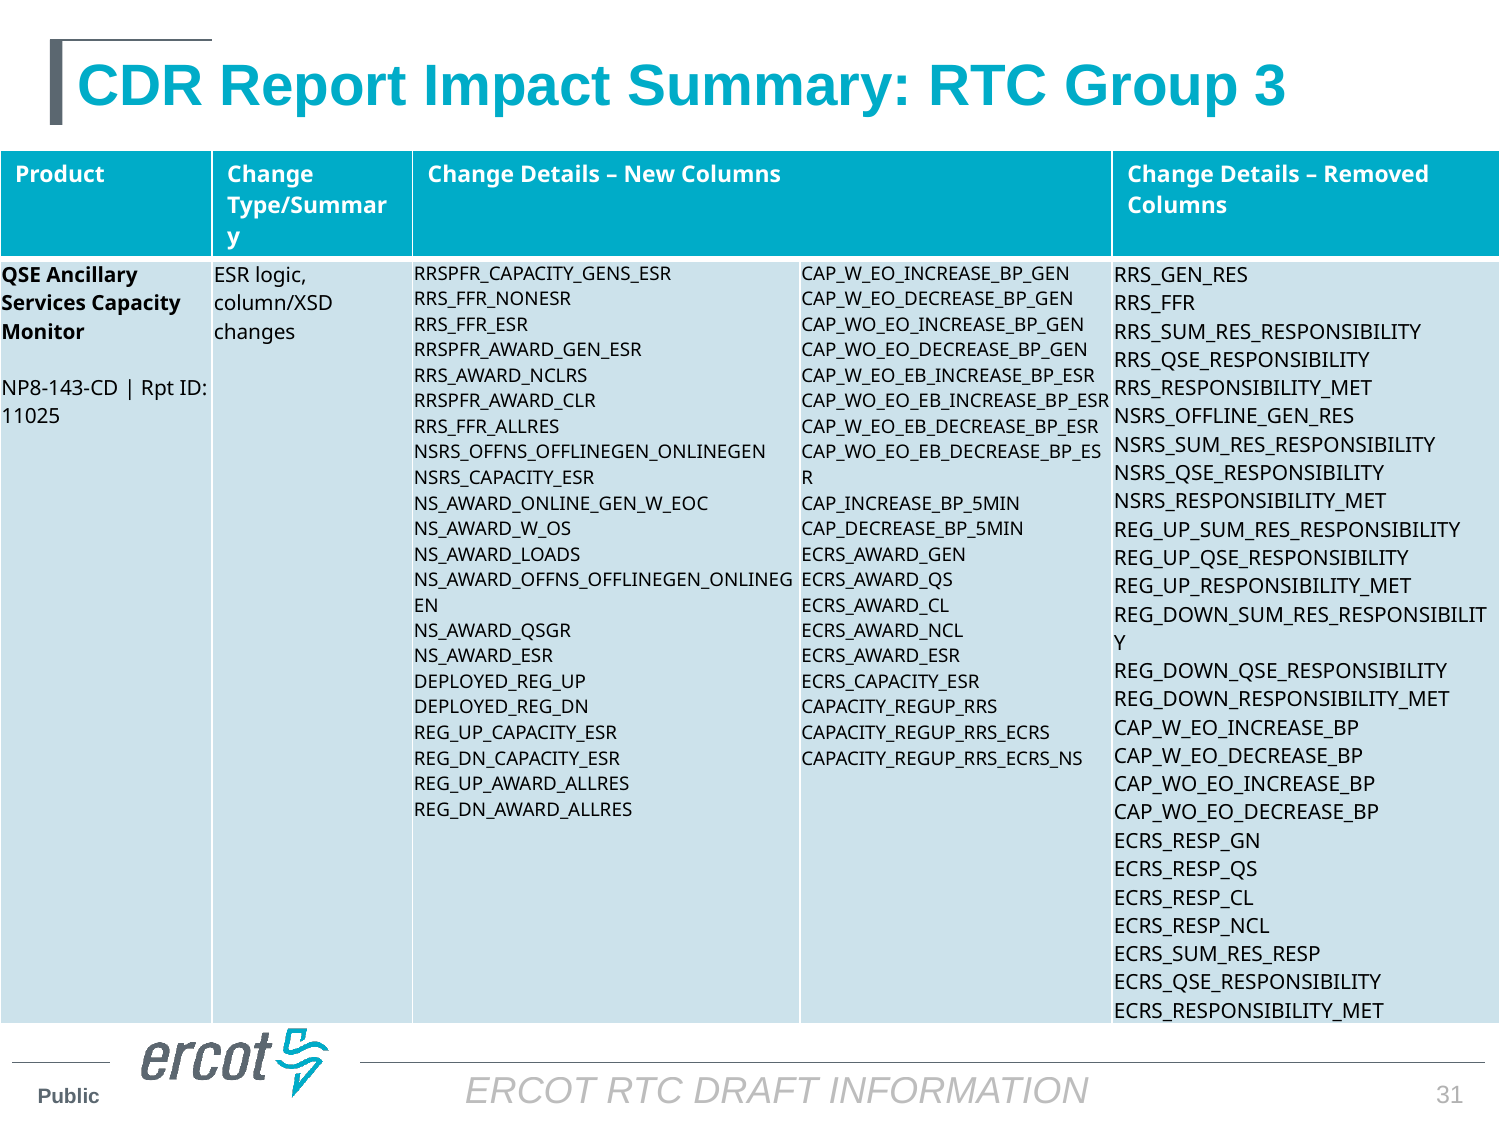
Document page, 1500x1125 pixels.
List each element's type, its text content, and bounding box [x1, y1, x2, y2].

table_header Product [1, 151, 211, 256]
table_cell QSE Ancillary Services Capacity Monitor NP8-143-CD | Rpt ID: 11025 [1, 262, 211, 1023]
title CDR Report Impact Summary: RTC Group 3 [62, 39, 1450, 138]
table_cell ESR logic, column/XSD changes [213, 262, 412, 1023]
picture [137, 1025, 332, 1100]
table_cell RRS_GEN_RES RRS_FFR RRS_SUM_RES_RESPONSIBILITY RRS_QSE_RESPONSIBILITY RRS_RESPONSIBILITY_MET NSRS_OFFLINE_GEN_RES NSRS_SUM_RES_RESPONSIBILITY NSRS_QSE_RESPONSIBILITY NSRS_RESPONSIBILITY_MET REG_UP_SUM_RES_RESPONSIBILITY REG_UP_QSE_RESPONSIBILITY REG_UP_RESPONSIBILITY_MET REG_DOWN_SUM_RES_RESPONSIBILITY REG_DOWN_QSE_RESPONSIBILITY REG_DOWN_RESPONSIBILITY_MET CAP_W_EO_INCREASE_BP CAP_W_EO_DECREASE_BP CAP_WO_EO_INCREASE_BP CAP_WO_EO_DECREASE_BP ECRS_RESP_GN ECRS_RESP_QS ECRS_RESP_CL ECRS_RESP_NCL ECRS_SUM_RES_RESP ECRS_QSE_RESPONSIBILITY ECRS_RESPONSIBILITY_MET [1113, 262, 1499, 1023]
table_header Change Details – New Columns [413, 151, 1111, 256]
table_header Change Type/Summary [213, 151, 412, 256]
slide_number 31 [1412, 1076, 1488, 1112]
table_header Change Details – Removed Columns [1113, 151, 1499, 256]
table_cell RRSPFR_CAPACITY_GENS_ESR RRS_FFR_NONESR RRS_FFR_ESR RRSPFR_AWARD_GEN_ESR RRS_AWARD_NCLRS RRSPFR_AWARD_CLR RRS_FFR_ALLRES NSRS_OFFNS_OFFLINEGEN_ONLINEGEN NSRS_CAPACITY_ESR NS_AWARD_ONLINE_GEN_W_EOC NS_AWARD_W_OS NS_AWARD_LOADS NS_AWARD_OFFNS_OFFLINEGEN_ONLINEGEN NS_AWARD_QSGR NS_AWARD_ESR DEPLOYED_REG_UP DEPLOYED_REG_DN REG_UP_CAPACITY_ESR REG_DN_CAPACITY_ESR REG_UP_AWARD_ALLRES REG_DN_AWARD_ALLRES [413, 262, 799, 1023]
table_cell CAP_W_EO_INCREASE_BP_GEN CAP_W_EO_DECREASE_BP_GEN CAP_WO_EO_INCREASE_BP_GEN CAP_WO_EO_DECREASE_BP_GEN CAP_W_EO_EB_INCREASE_BP_ESR CAP_WO_EO_EB_INCREASE_BP_ESR CAP_W_EO_EB_DECREASE_BP_ESR CAP_WO_EO_EB_DECREASE_BP_ESR CAP_INCREASE_BP_5MIN CAP_DECREASE_BP_5MIN ECRS_AWARD_GEN ECRS_AWARD_QS ECRS_AWARD_CL ECRS_AWARD_NCL ECRS_AWARD_ESR ECRS_CAPACITY_ESR CAPACITY_REGUP_RRS CAPACITY_REGUP_RRS_ECRS CAPACITY_REGUP_RRS_ECRS_NS [801, 262, 1111, 1023]
